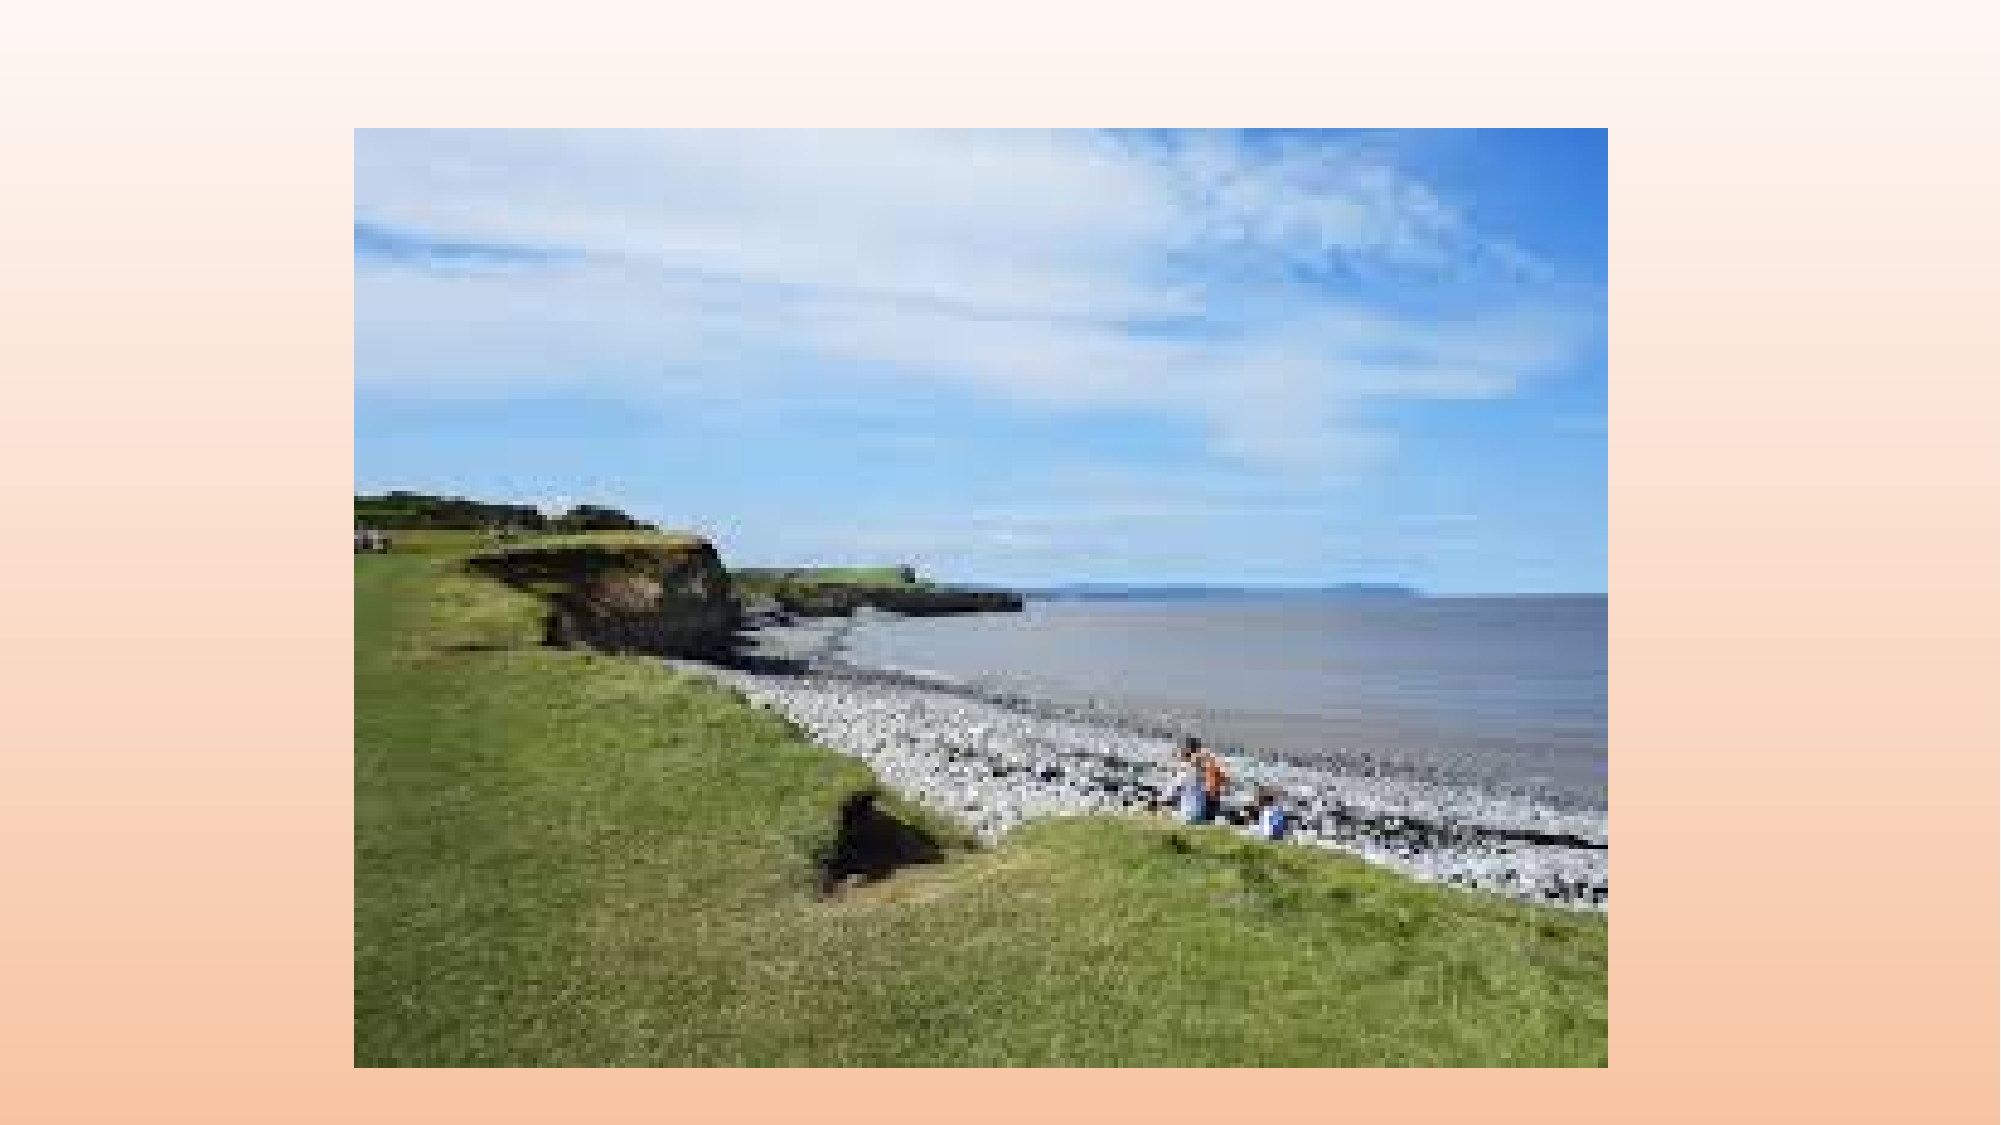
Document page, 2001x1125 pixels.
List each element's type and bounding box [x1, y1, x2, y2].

picture [354, 128, 1608, 1068]
